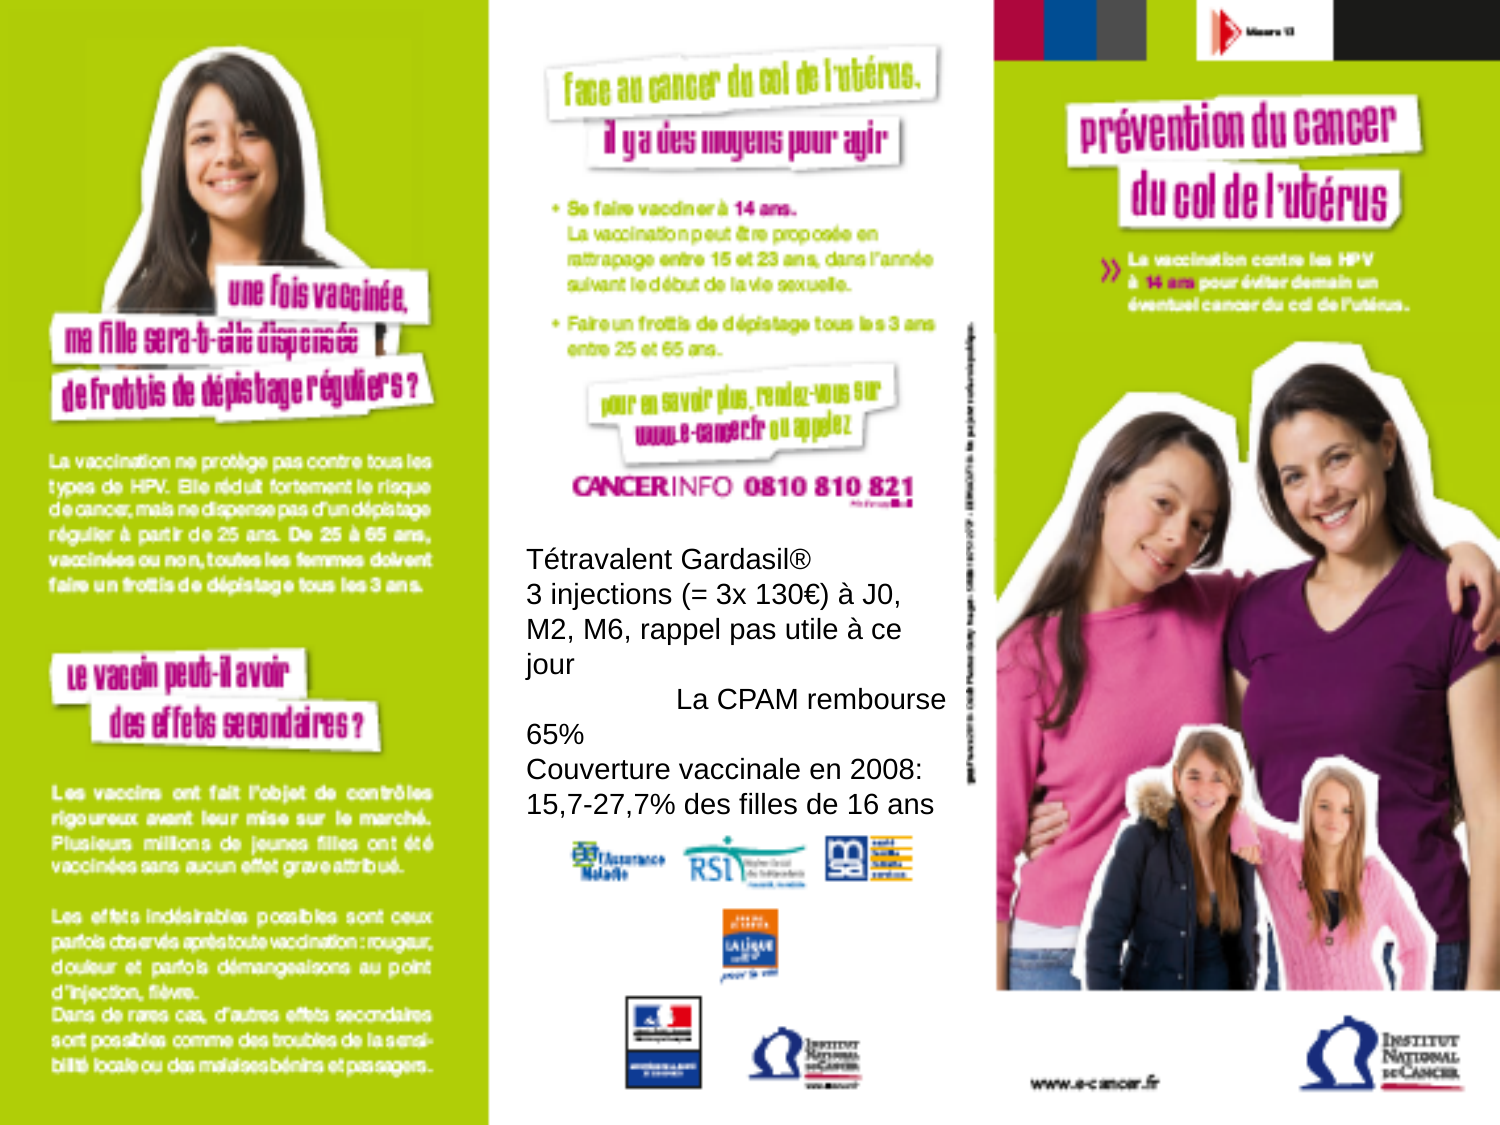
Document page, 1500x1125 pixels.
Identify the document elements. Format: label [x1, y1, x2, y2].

list [0, 0, 1500, 1125]
